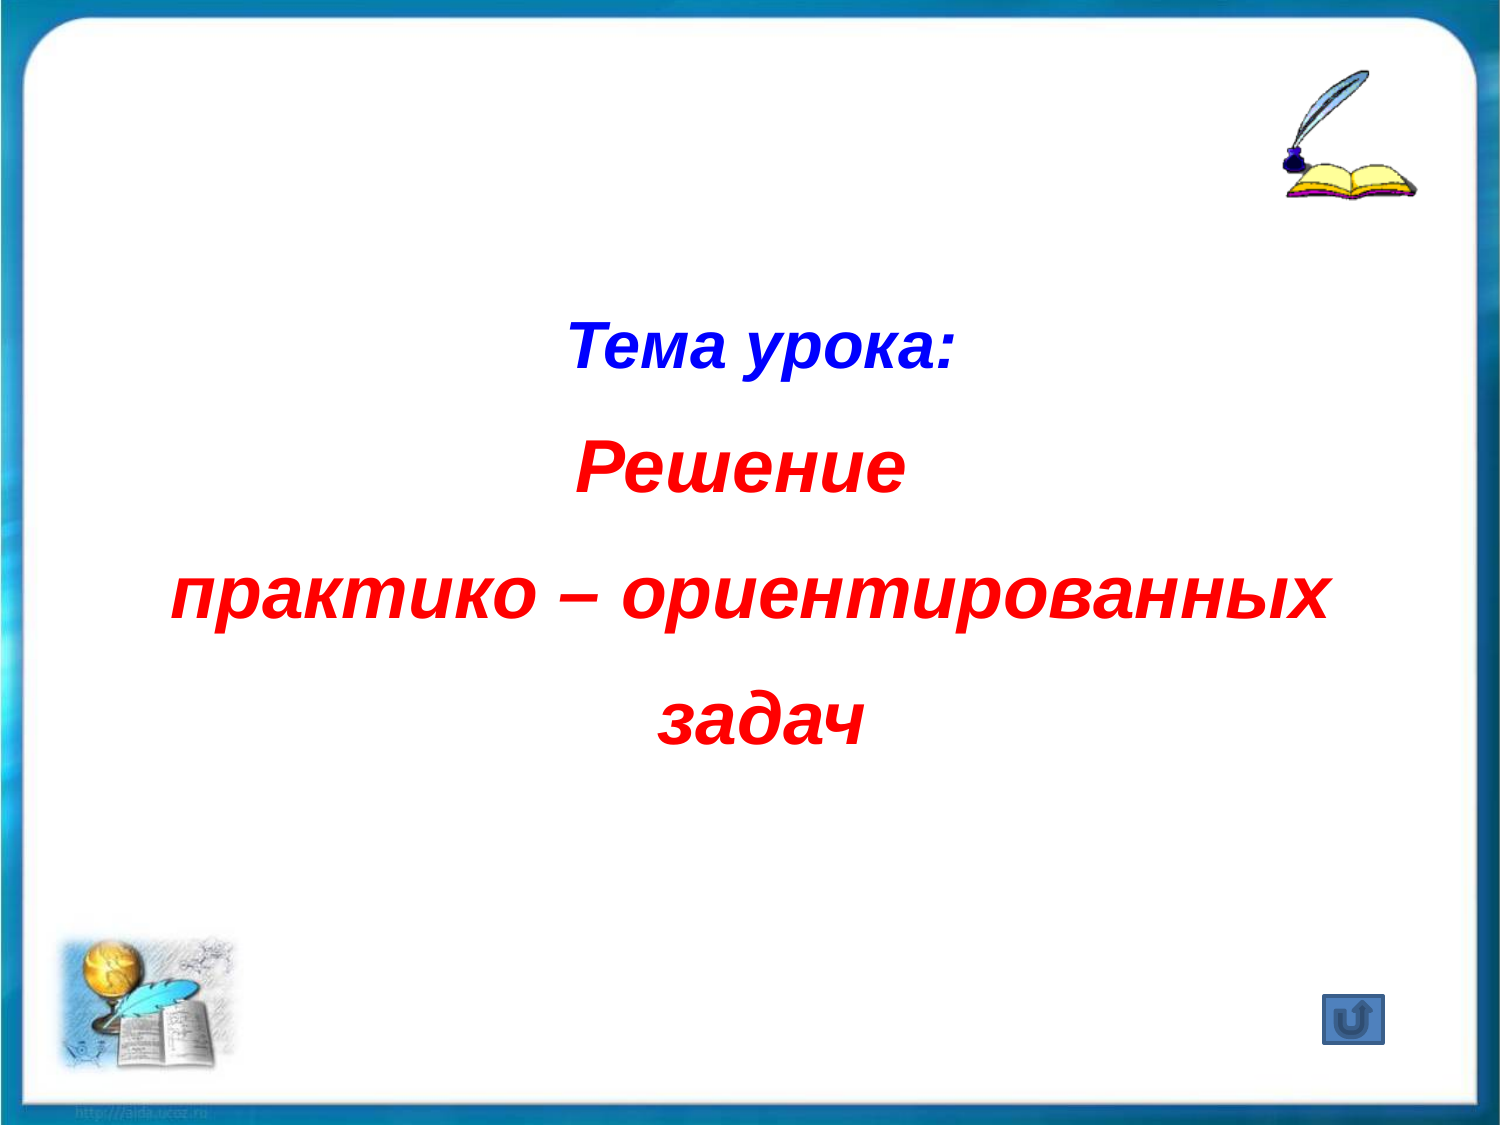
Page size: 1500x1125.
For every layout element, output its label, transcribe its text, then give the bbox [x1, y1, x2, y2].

title Тема урока: Решение практико – ориентированных задач [64, 125, 1459, 905]
text_box [1322, 994, 1385, 1045]
picture [0, 0, 1500, 1125]
